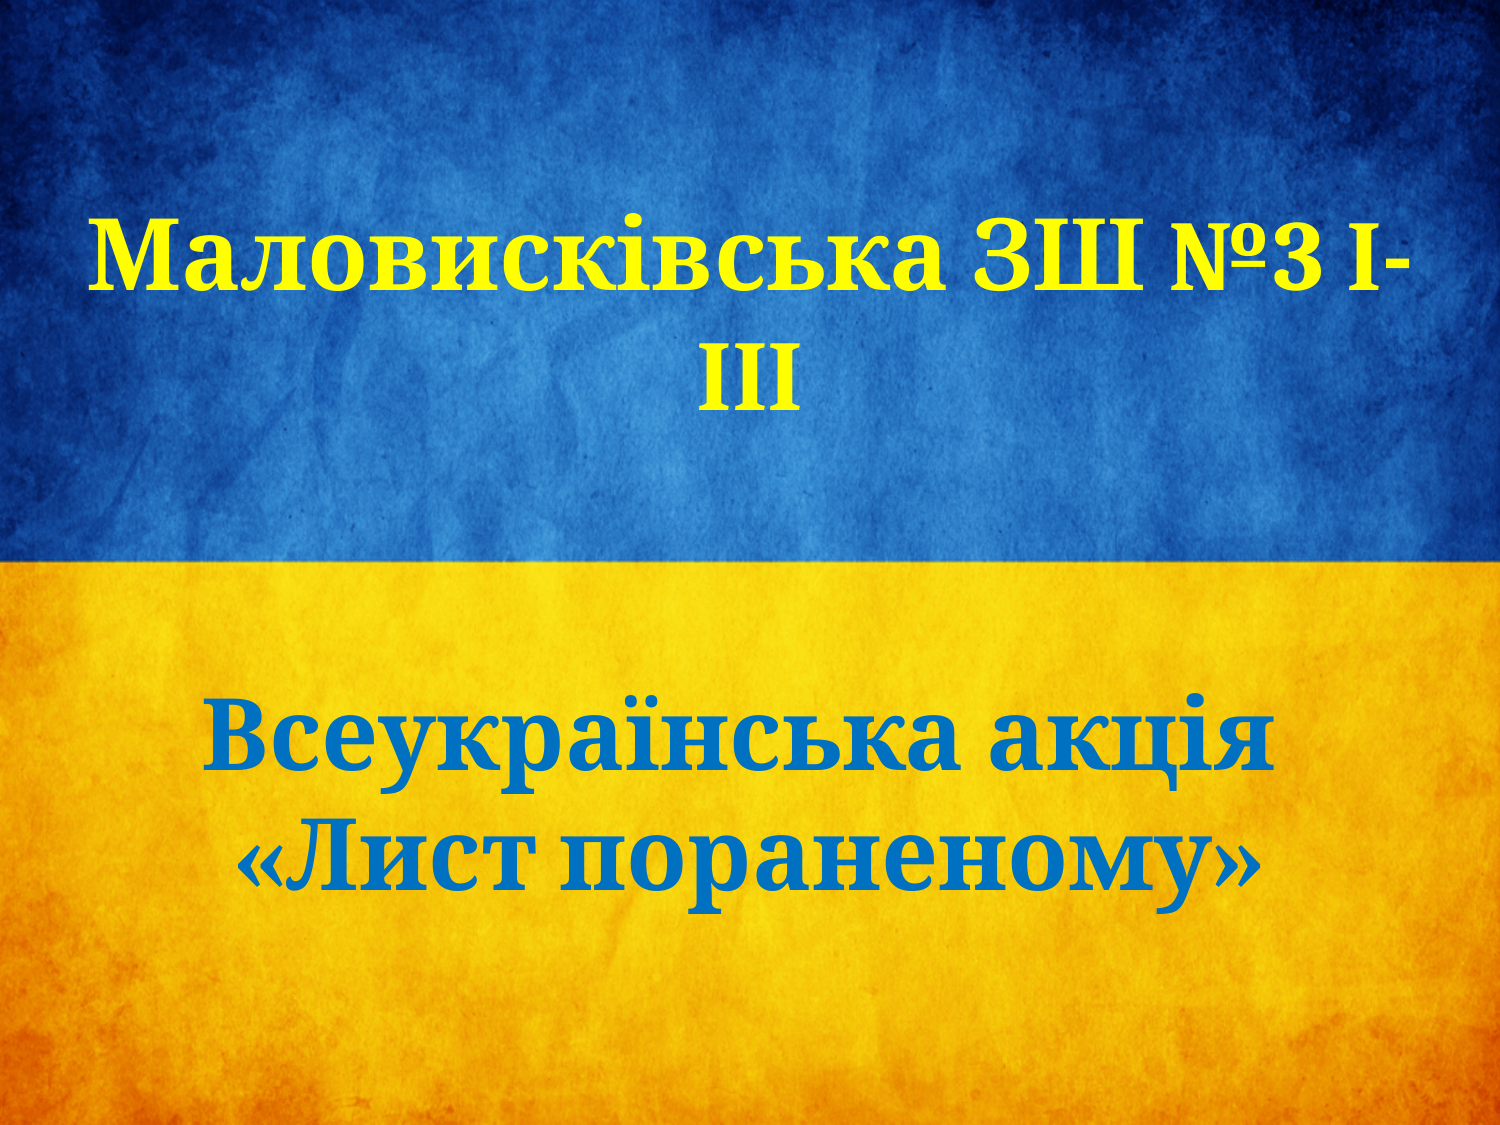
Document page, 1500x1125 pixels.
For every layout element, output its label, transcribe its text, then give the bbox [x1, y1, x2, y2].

title Маловисківська ЗШ №3 I-III Всеукраїнська акція «Лист пораненому» [41, 42, 1459, 1059]
picture [0, 0, 1500, 1125]
